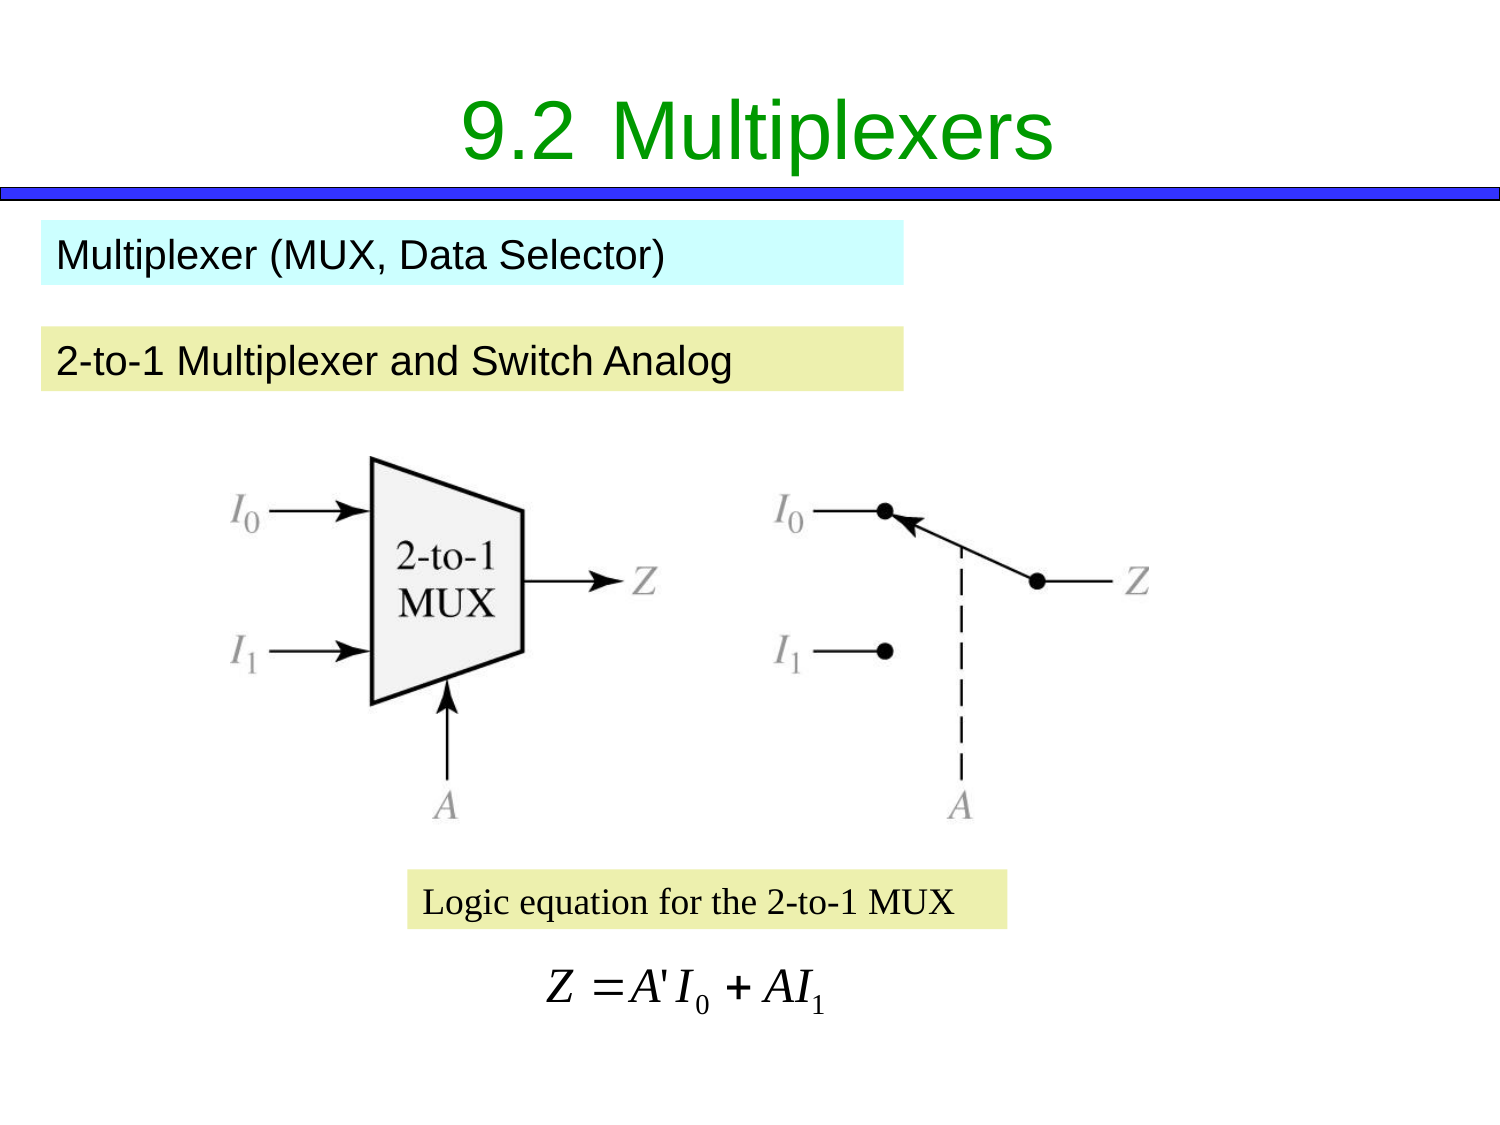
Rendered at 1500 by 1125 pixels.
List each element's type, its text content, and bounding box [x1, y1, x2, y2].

text_box 2-to-1 Multiplexer and Switch Analog [41, 326, 904, 392]
text_box Logic equation for the 2-to-1 MUX [407, 869, 1008, 930]
text_box Multiplexer (MUX, Data Selector) [41, 220, 904, 285]
picture [230, 456, 1149, 828]
title 9.2 Multiplexers [45, 32, 1471, 220]
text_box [537, 953, 833, 1028]
